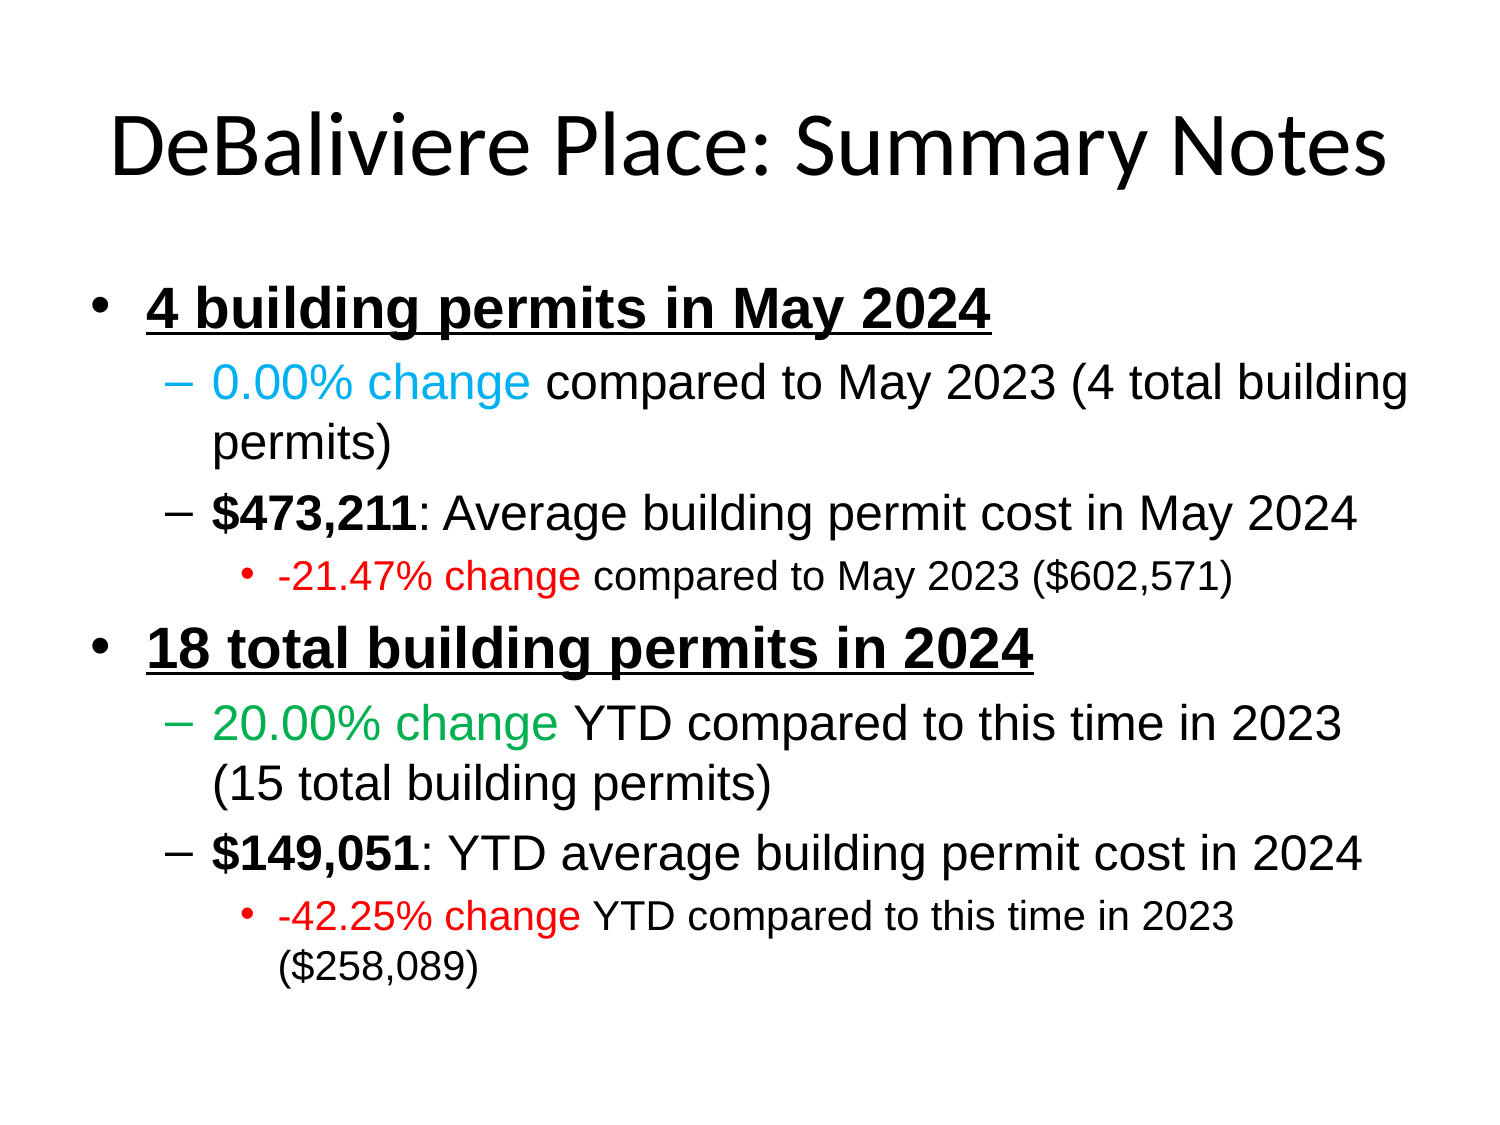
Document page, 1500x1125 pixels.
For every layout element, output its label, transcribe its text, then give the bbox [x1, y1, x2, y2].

list 4 building permits in May 2024 0.00% change compared to May 2023 (4 total building permits) $473,211: Average building permit cost in May 2024 -21.47% change compared to May 2023 ($602,571) 18 total building permits in 2024 20.00% change YTD compared to this time in 2023 (15 total building permits) $149,051: YTD average building permit cost in 2024 -42.25% change YTD compared to this time in 2023 ($258,089) [75, 262, 1425, 1005]
title DeBaliviere Place: Summary Notes [75, 45, 1425, 233]
